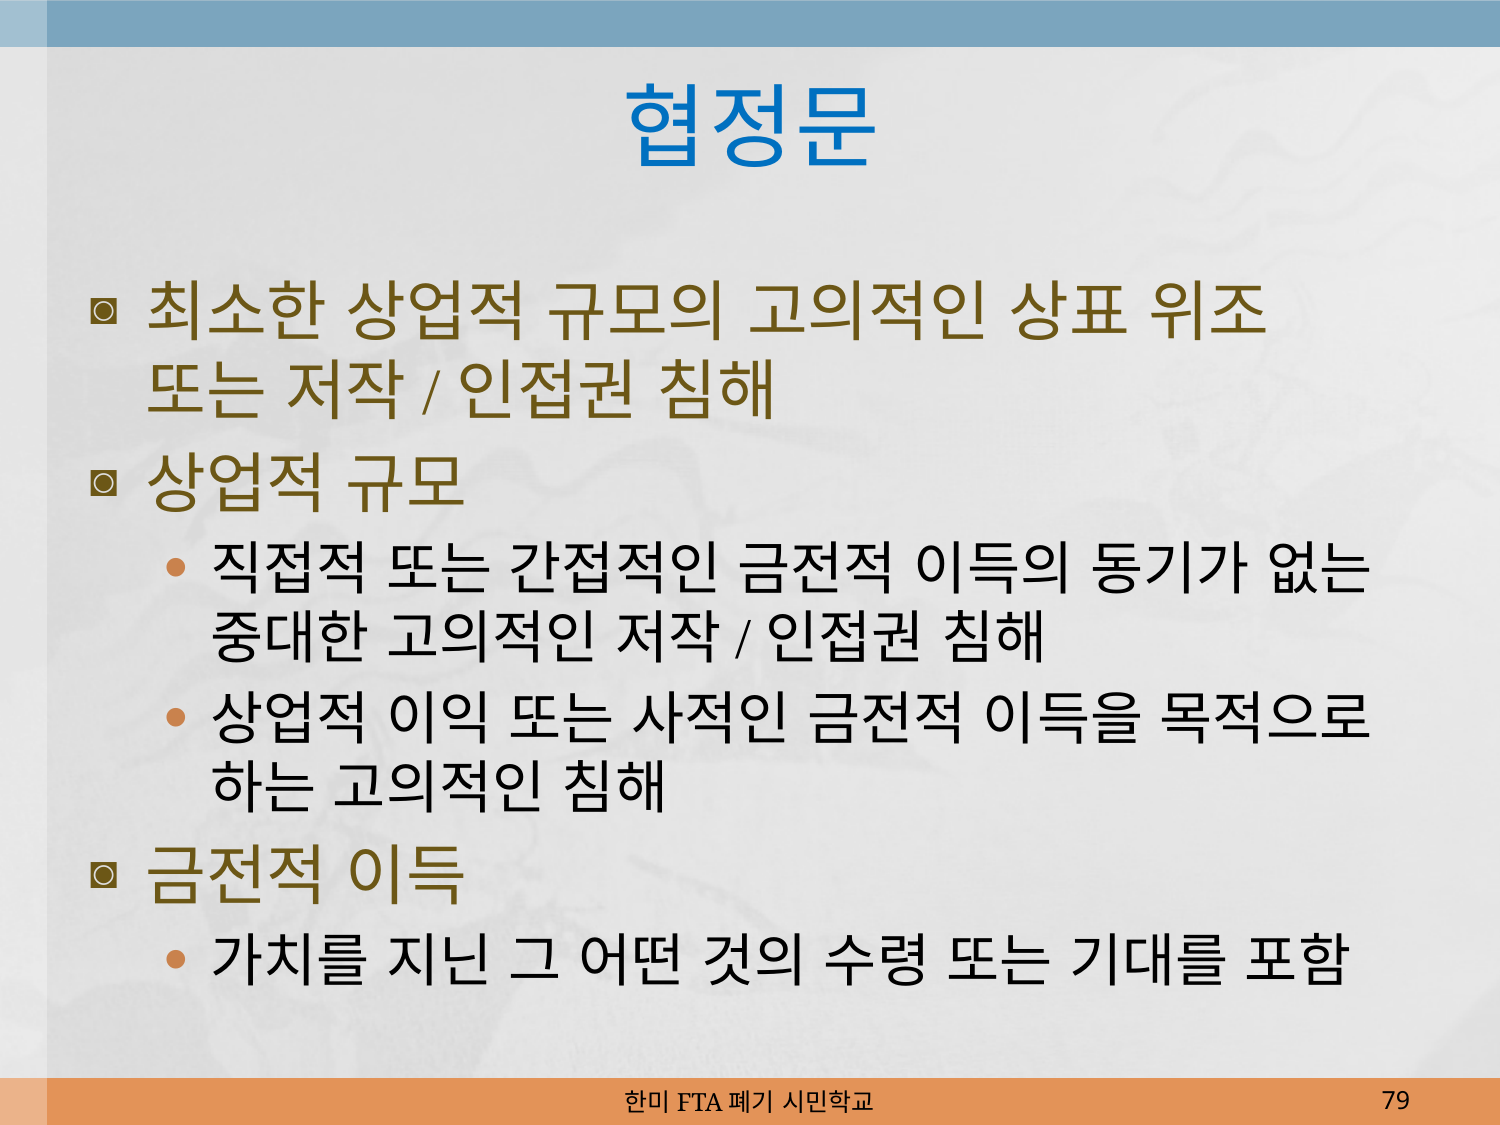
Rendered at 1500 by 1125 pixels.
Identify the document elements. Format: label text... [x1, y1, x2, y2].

slide_number 79 [1074, 1078, 1425, 1125]
title 협정문 [49, 46, 1454, 202]
footer 한미FTA폐기 시민학교 [512, 1078, 988, 1125]
list 최소한 상업적 규모의 고의적인 상표 위조 또는 저작/인접권 침해 상업적 규모 직접적 또는 간접적인 금전적 이득의 동기가 없는 중대한 고의적인 저작/인접권 침해 상업적 이익 또는 사적인 금전적 이득을 목적으로 하는 고의적인 침해 금전적 이득 가치를 지닌 그 어떤 것의 수령 또는 기대를 포함 [75, 262, 1425, 1005]
